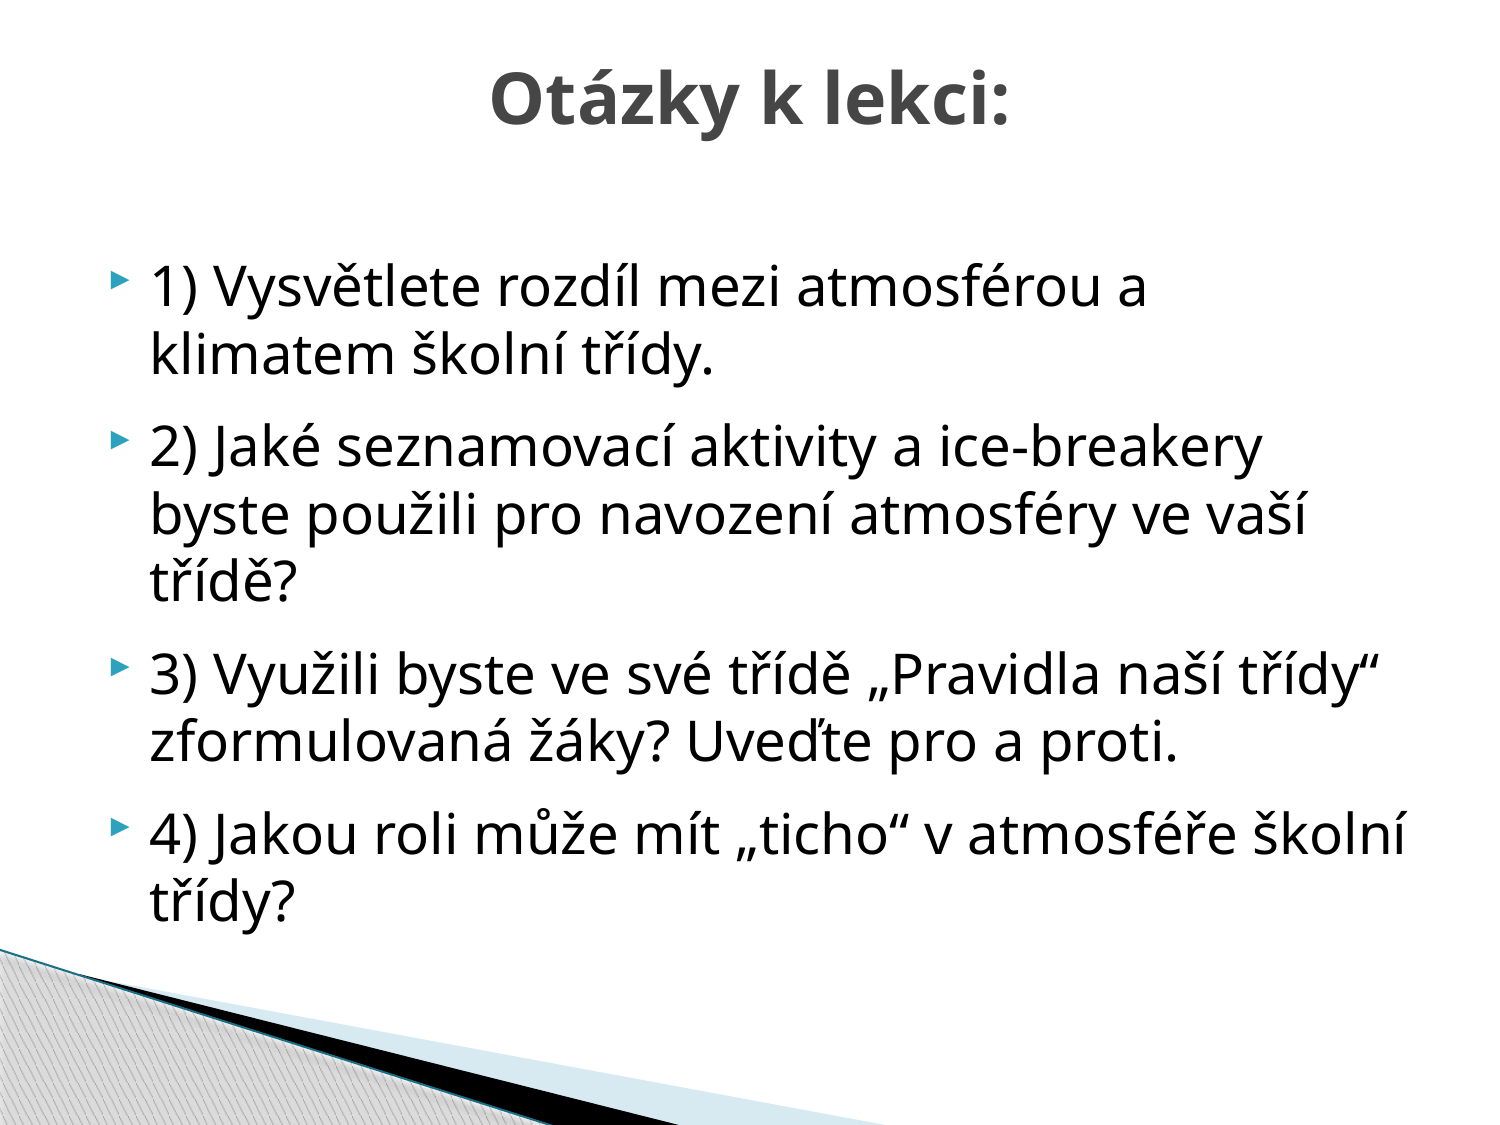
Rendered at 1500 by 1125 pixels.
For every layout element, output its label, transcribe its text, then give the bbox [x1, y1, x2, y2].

title Otázky k lekci: [75, 45, 1425, 233]
list 1) Vysvětlete rozdíl mezi atmosférou a klimatem školní třídy. 2) Jaké seznamovací aktivity a ice-breakery byste použili pro navození atmosféry ve vaší třídě? 3) Využili byste ve své třídě „Pravidla naší třídy“ zformulovaná žáky? Uveďte pro a proti. 4) Jakou roli může mít „ticho“ v atmosféře školní třídy? [75, 243, 1425, 986]
